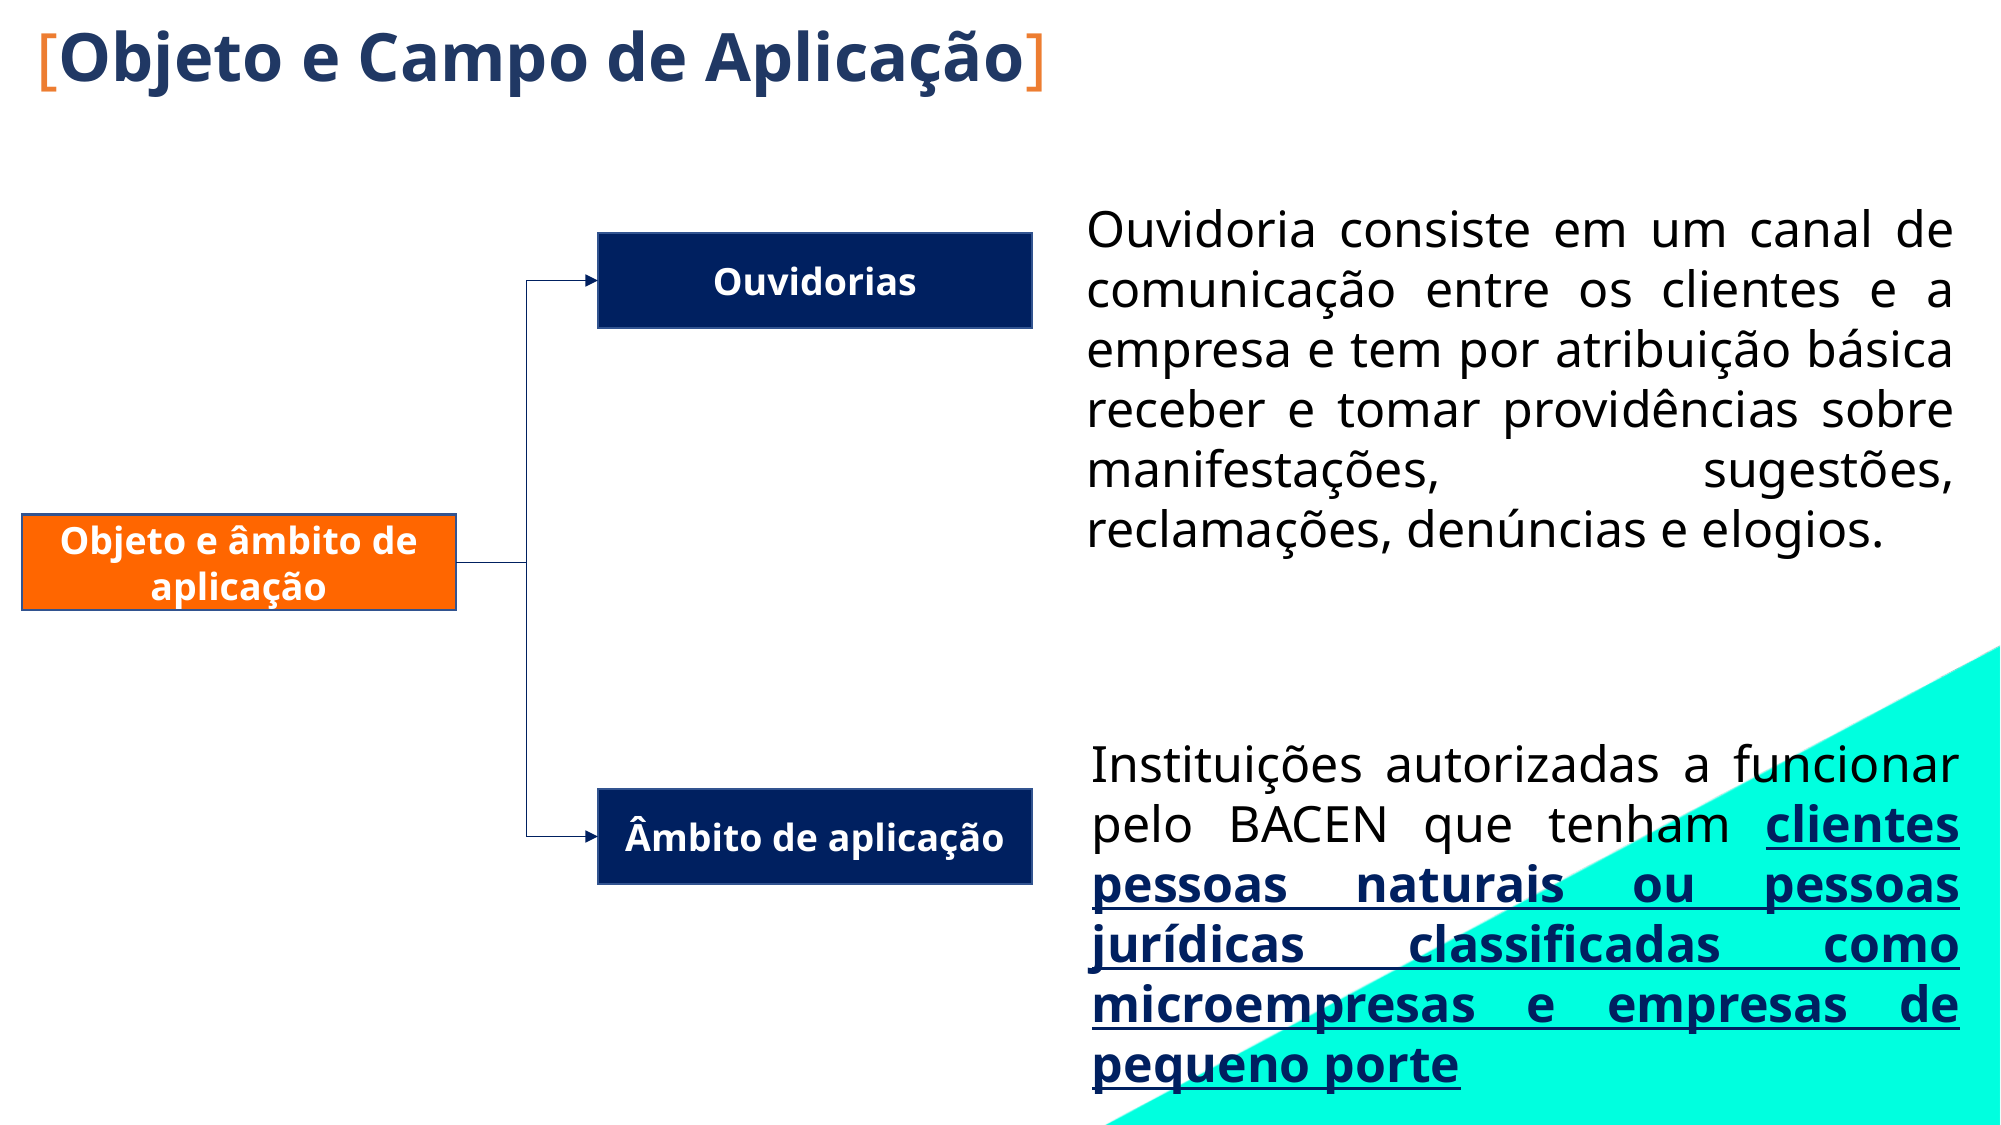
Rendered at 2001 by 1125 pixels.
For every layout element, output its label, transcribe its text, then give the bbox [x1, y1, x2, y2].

text_box Ouvidoria consiste em um canal de comunicação entre os clientes e a empresa e tem por atribuição básica receber e tomar providências sobre manifestações, sugestões, reclamações, denúncias e elogios. [1071, 189, 1970, 565]
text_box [455, 280, 598, 562]
text_box [Objeto e Campo de Aplicação] [21, 7, 1441, 103]
text_box Ouvidorias [597, 232, 1033, 329]
text_box Instituições autorizadas a funcionar pelo BACEN que tenham clientes pessoas naturais ou pessoas jurídicas classificadas como microempresas e empresas de pequeno porte [1077, 725, 1976, 1101]
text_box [455, 562, 598, 837]
picture [0, 0, 2001, 1125]
text_box Âmbito de aplicação [597, 788, 1033, 885]
text_box Objeto e âmbito de aplicação [21, 513, 455, 611]
